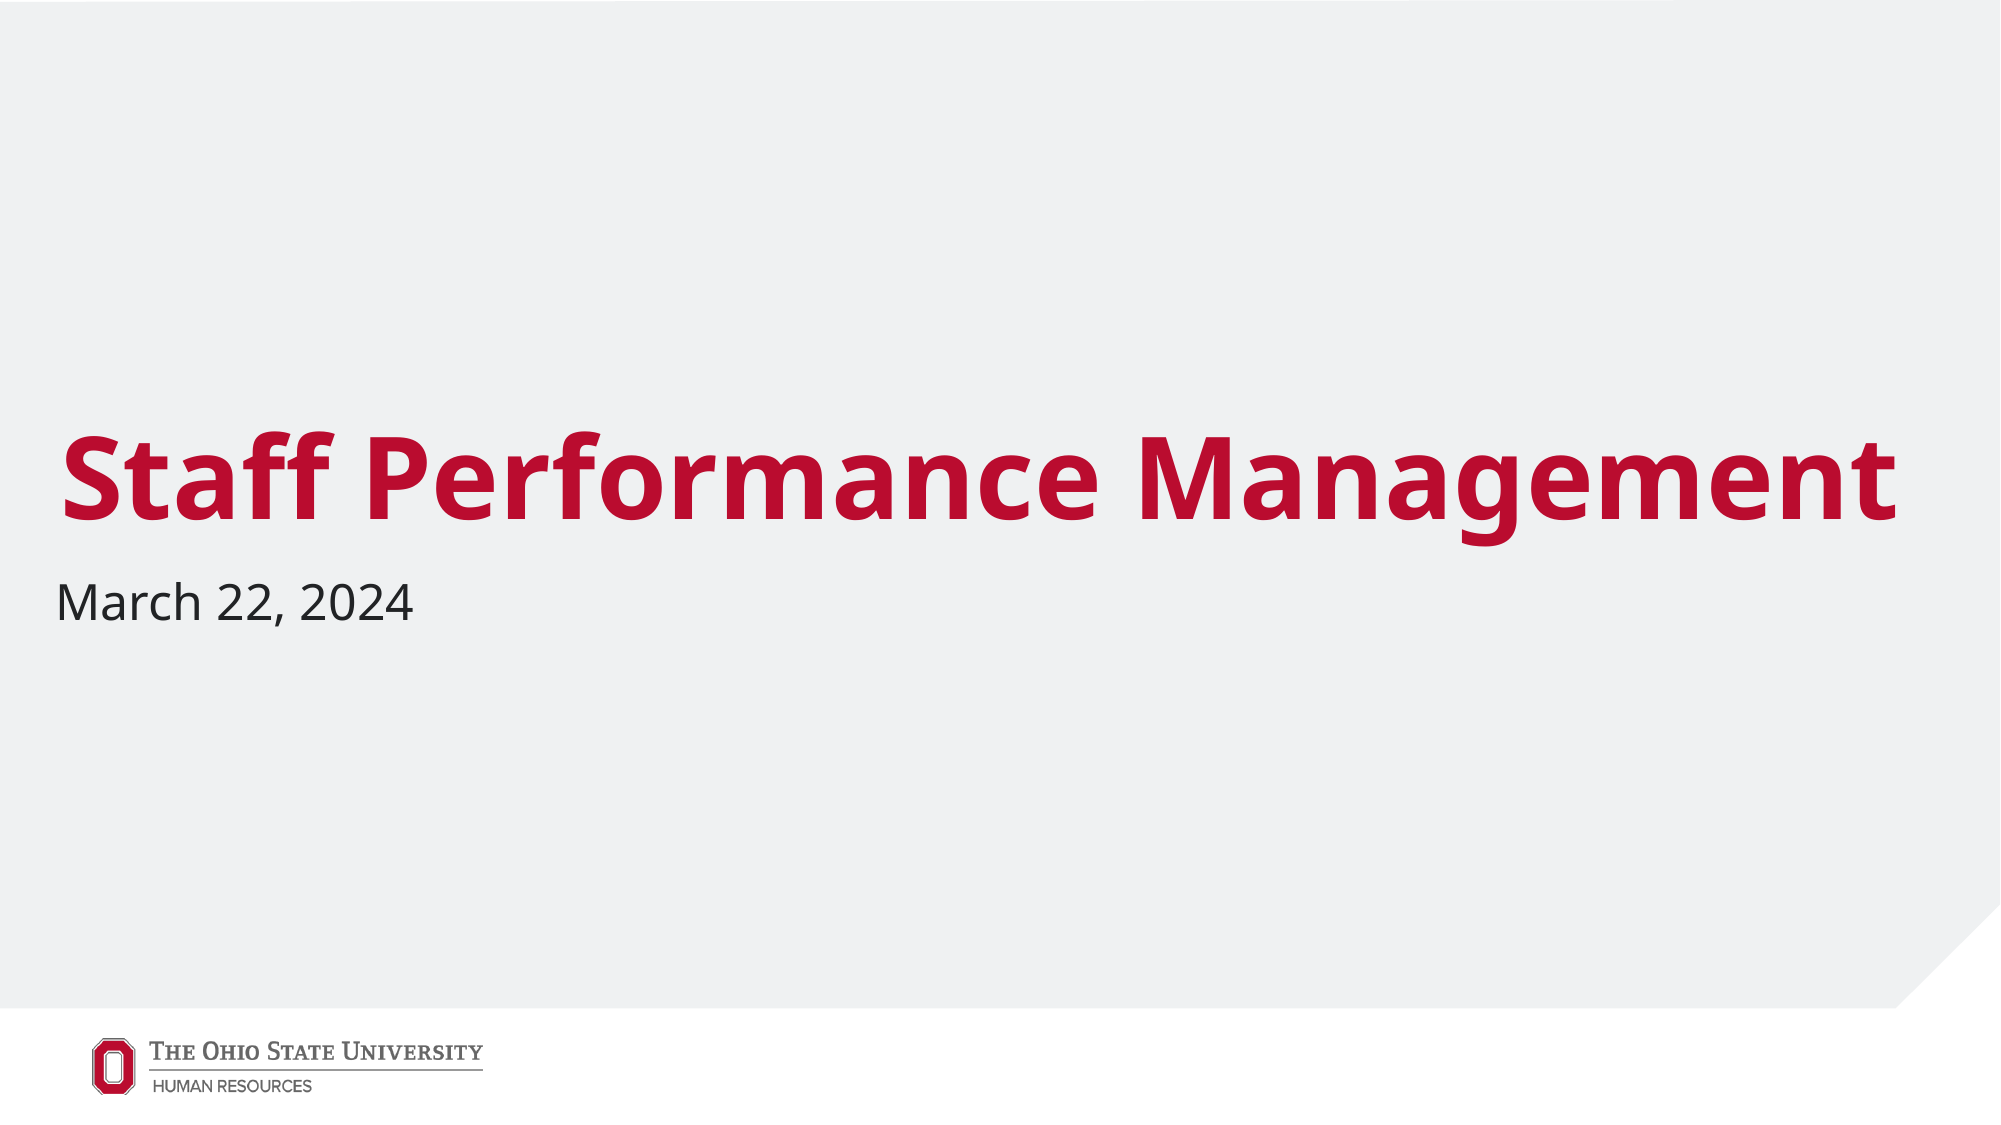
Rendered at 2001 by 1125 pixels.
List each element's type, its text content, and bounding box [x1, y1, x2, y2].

list March 22, 2024 [40, 570, 1935, 652]
title Staff Performance Management [0, 395, 2000, 570]
